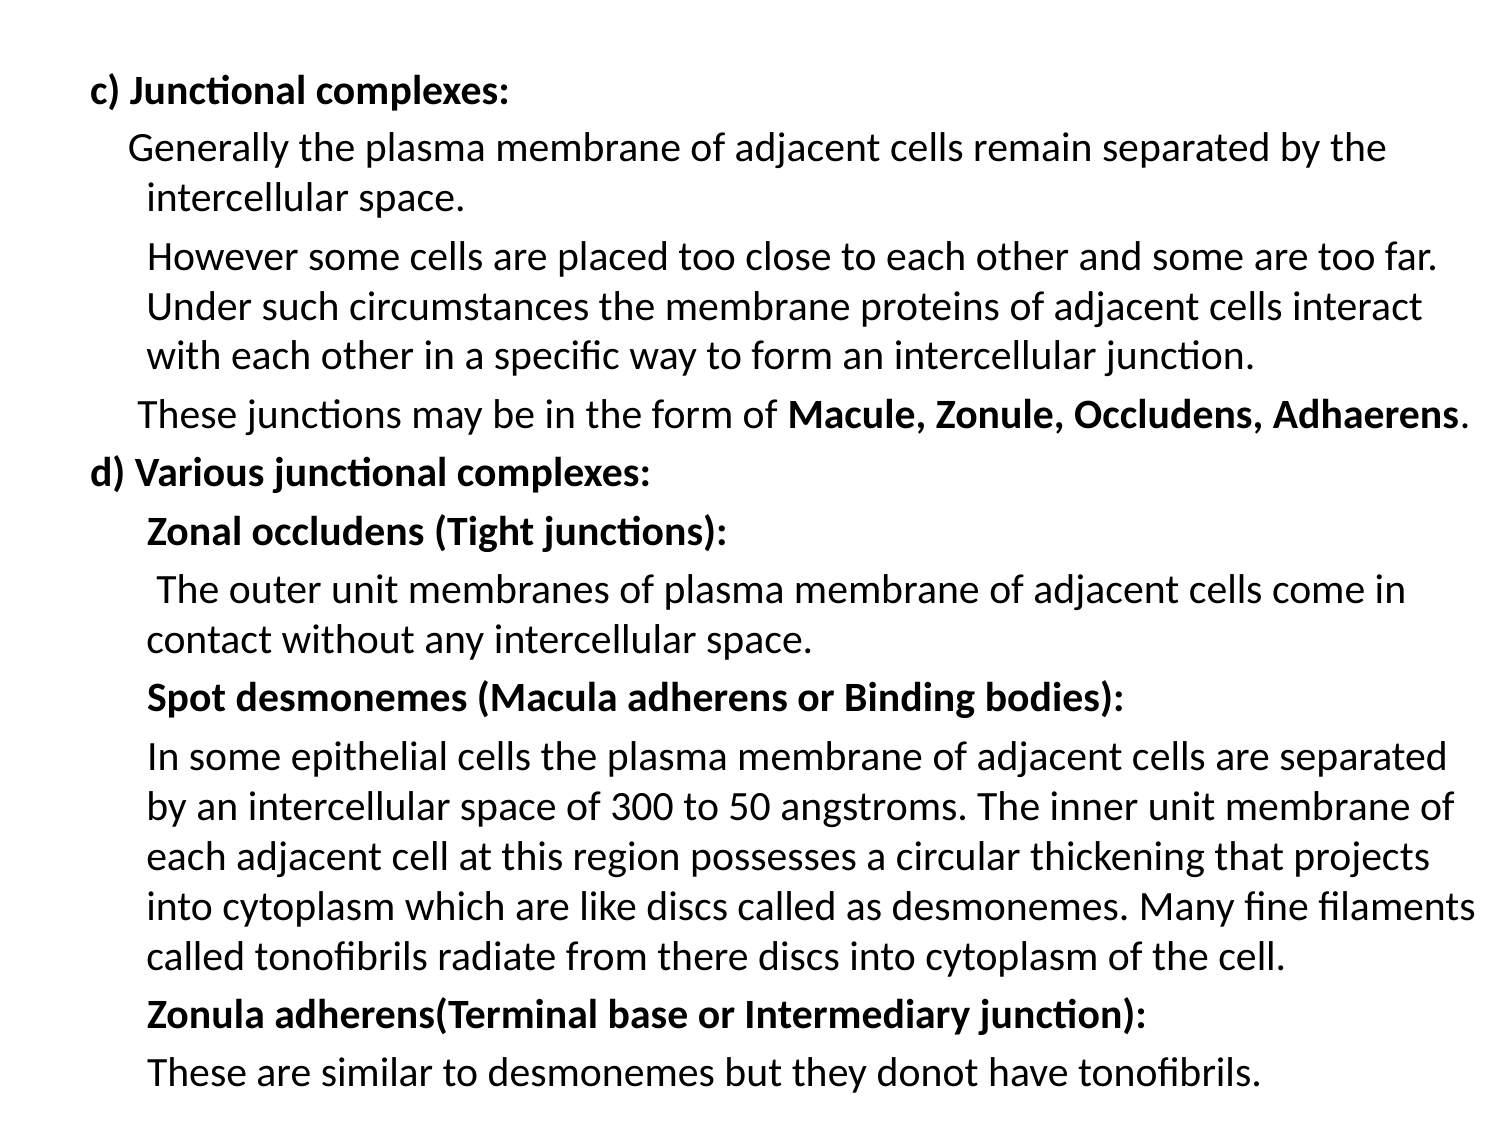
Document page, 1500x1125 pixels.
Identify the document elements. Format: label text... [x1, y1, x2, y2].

title c) Junctional complexes: [75, 0, 1425, 112]
list Generally the plasma membrane of adjacent cells remain separated by the intercellular space. However some cells are placed too close to each other and some are too far. Under such circumstances the membrane proteins of adjacent cells interact with each other in a specific way to form an intercellular junction. These junctions may be in the form of Macule, Zonule, Occludens, Adhaerens. d) Various junctional complexes: Zonal occludens (Tight junctions): The outer unit membranes of plasma membrane of adjacent cells come in contact without any intercellular space. Spot desmonemes (Macula adherens or Binding bodies): In some epithelial cells the plasma membrane of adjacent cells are separated by an intercellular space of 300 to 50 angstroms. The inner unit membrane of each adjacent cell at this region possesses a circular thickening that projects into cytoplasm which are like discs called as desmonemes. Many fine filaments called tonofibrils radiate from there discs into cytoplasm of the cell. Zonula adherens(Terminal base or Intermediary junction): These are similar to desmonemes but they donot have tonofibrils. [75, 112, 1500, 1125]
